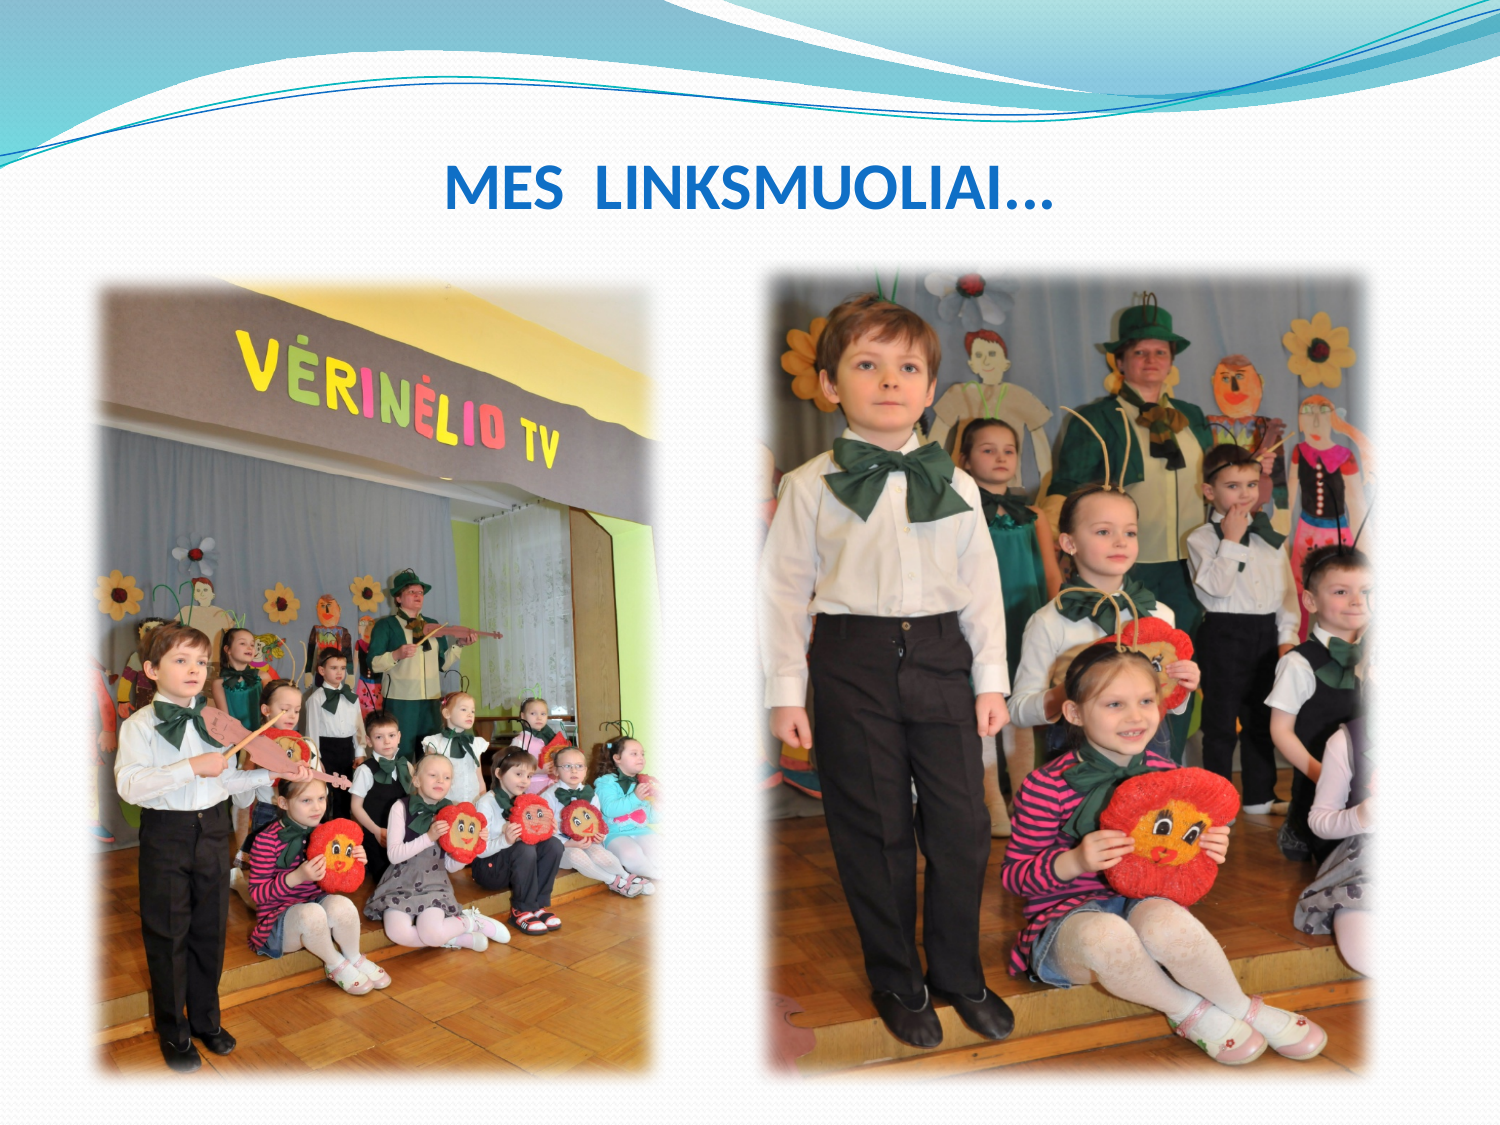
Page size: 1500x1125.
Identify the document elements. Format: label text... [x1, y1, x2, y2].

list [749, 257, 1383, 1091]
title MES LINKSMUOLIAI... [75, 115, 1425, 303]
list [81, 269, 669, 1091]
